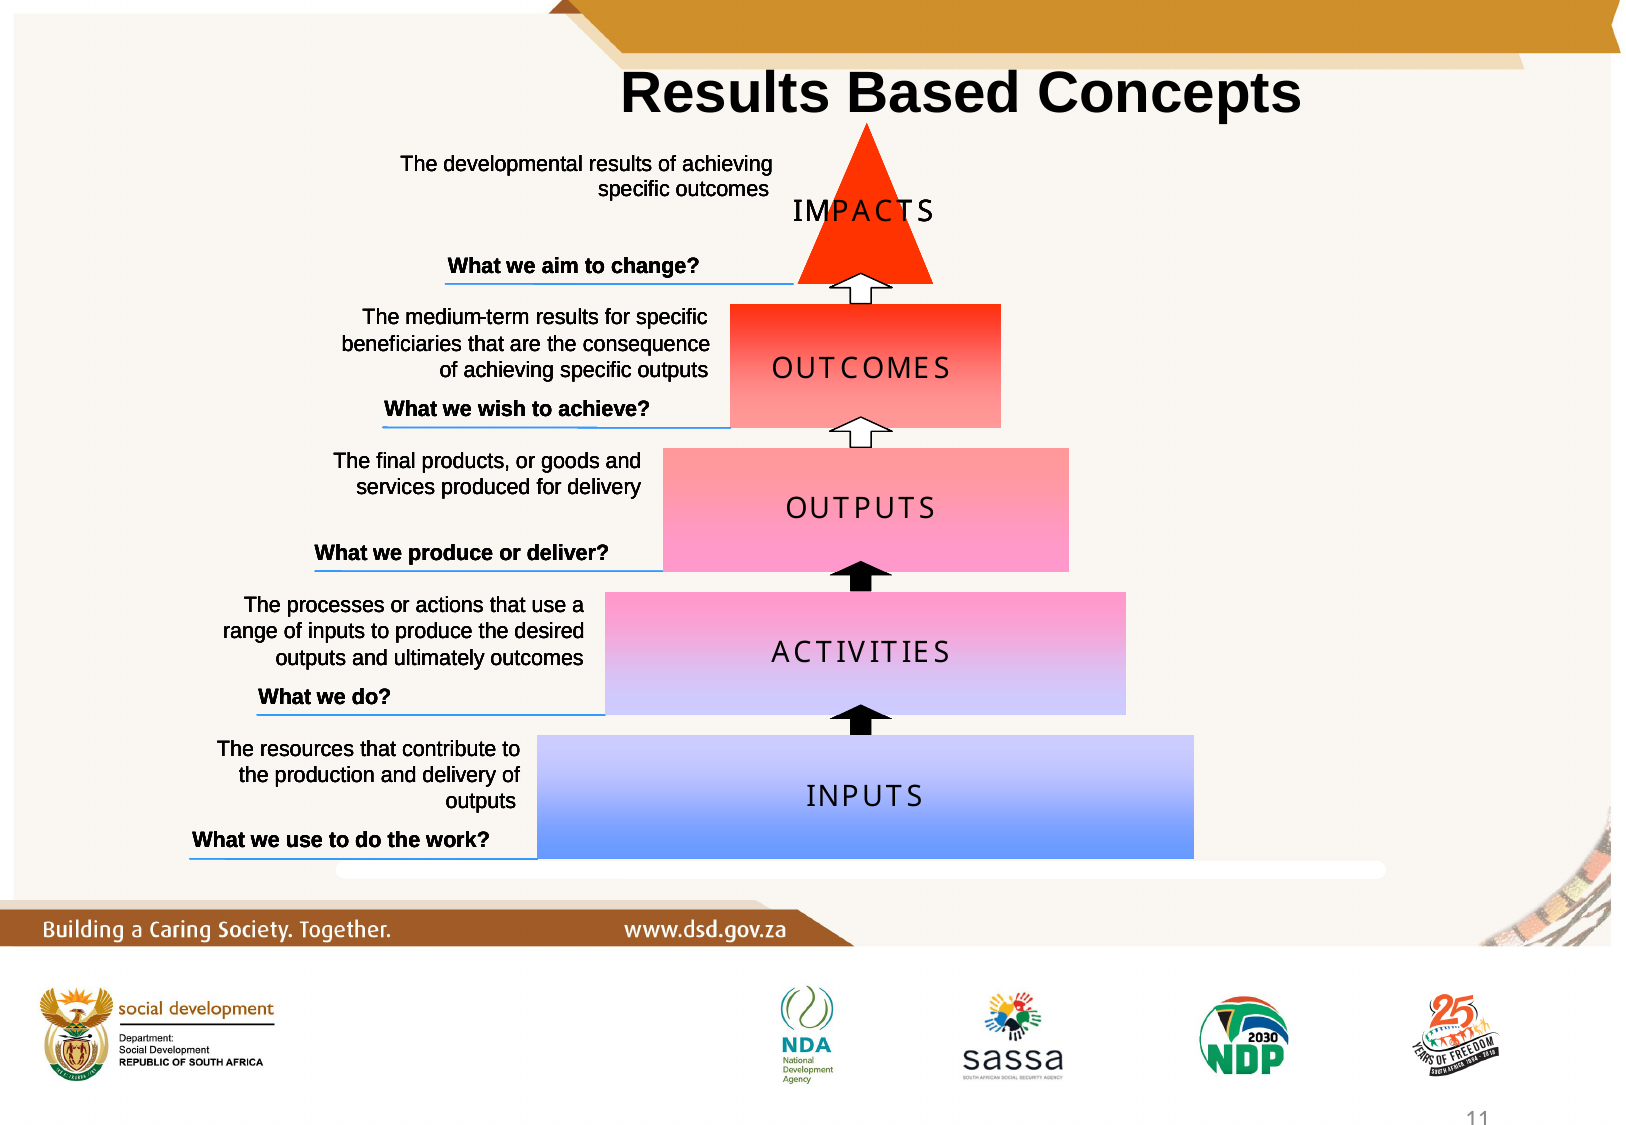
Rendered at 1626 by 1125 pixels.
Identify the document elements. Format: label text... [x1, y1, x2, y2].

picture [0, 0, 1626, 1125]
slide_number 11 [1457, 791, 1491, 1125]
title Results Based Concepts [110, 0, 1515, 177]
